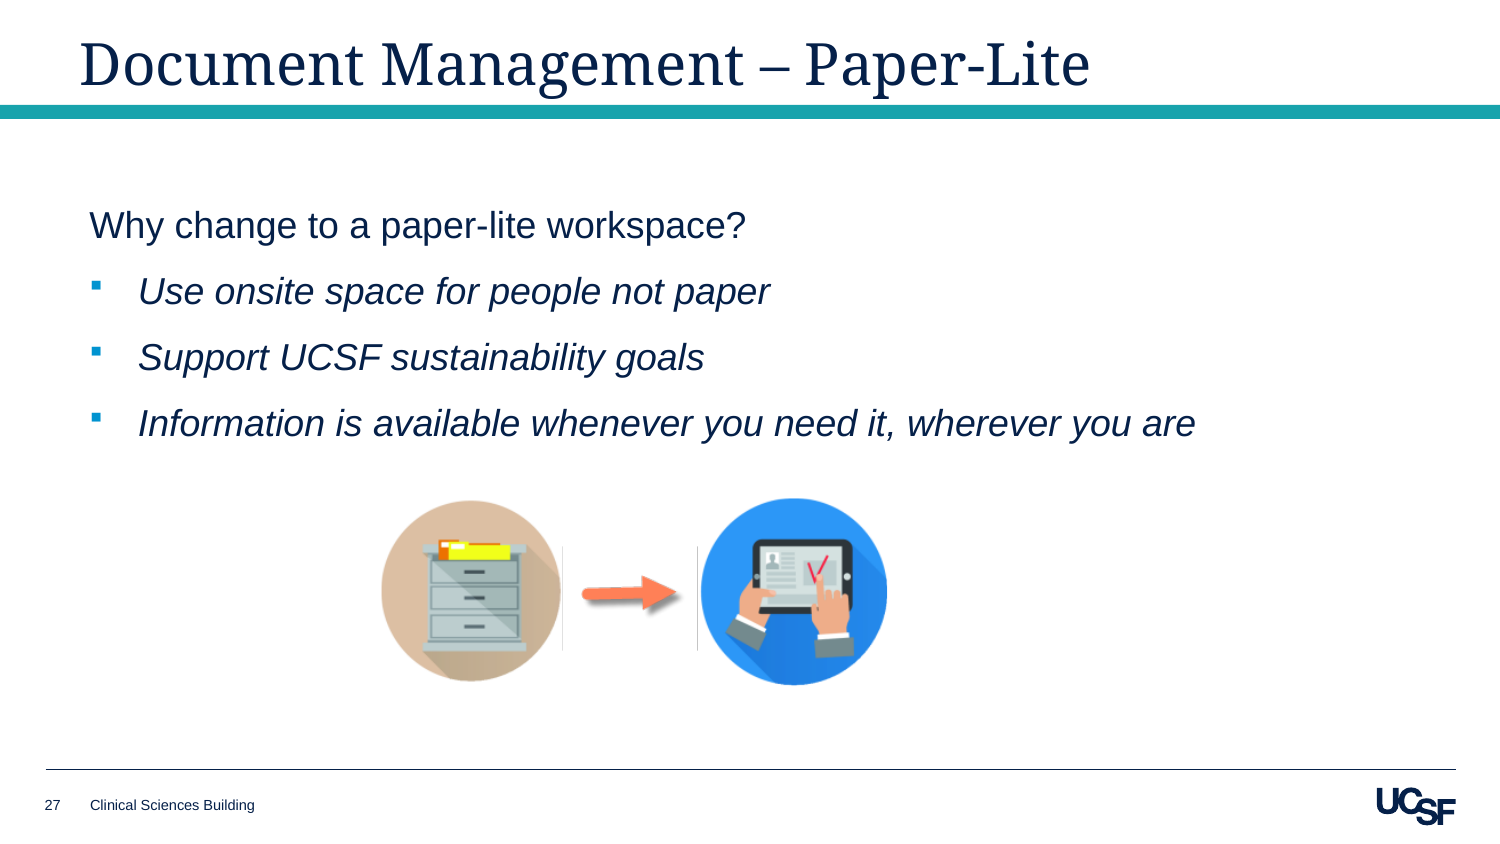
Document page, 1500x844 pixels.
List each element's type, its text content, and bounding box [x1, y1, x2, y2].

text_box [0, 104, 1500, 119]
title Document Management – Paper-Lite [64, 29, 1406, 104]
slide_number 27 [44, 793, 85, 814]
footer Clinical Sciences Building [89, 796, 798, 813]
list Why change to a paper-lite workspace? Use onsite space for people not paper Support UCSF sustainability goals Information is available whenever you need it, wherever you are [74, 193, 1423, 712]
picture [377, 488, 909, 700]
